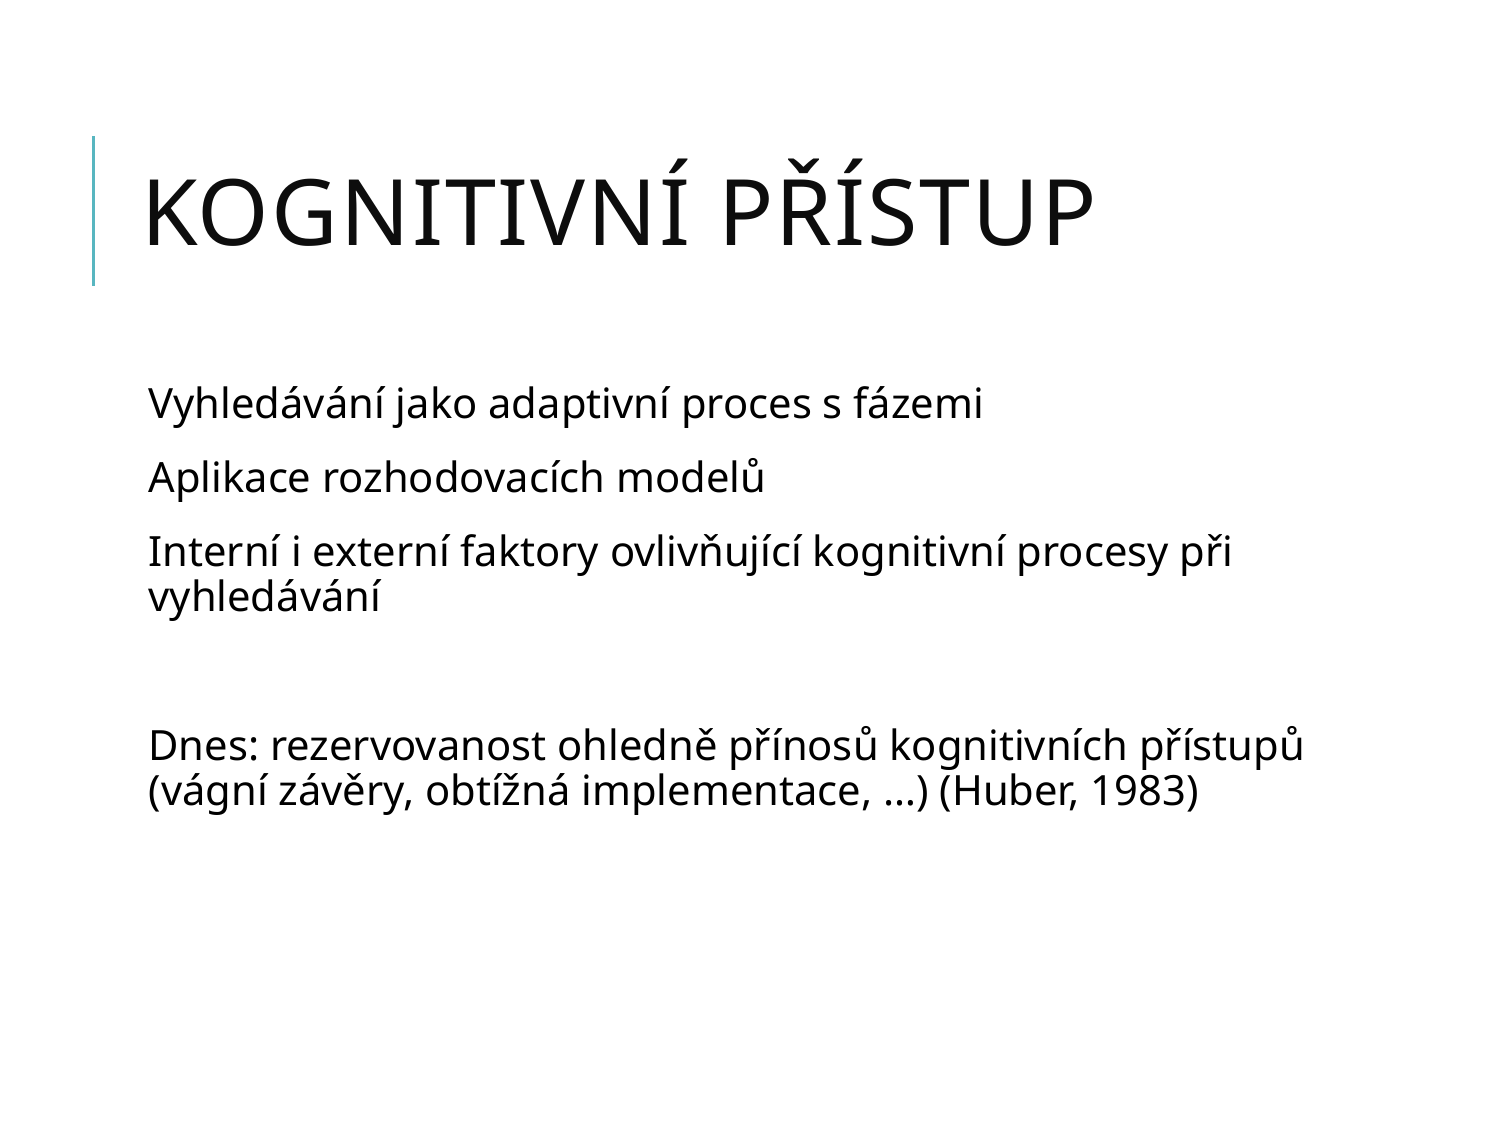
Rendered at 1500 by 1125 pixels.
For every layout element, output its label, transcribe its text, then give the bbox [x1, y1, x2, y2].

list Vyhledávání jako adaptivní proces s fázemi Aplikace rozhodovacích modelů Interní i externí faktory ovlivňující kognitivní procesy při vyhledávání Dnes: rezervovanost ohledně přínosů kognitivních přístupů (vágní závěry, obtížná implementace, …) (Huber, 1983) [126, 375, 1322, 1035]
title Kognitivní přístup [126, 96, 1322, 342]
